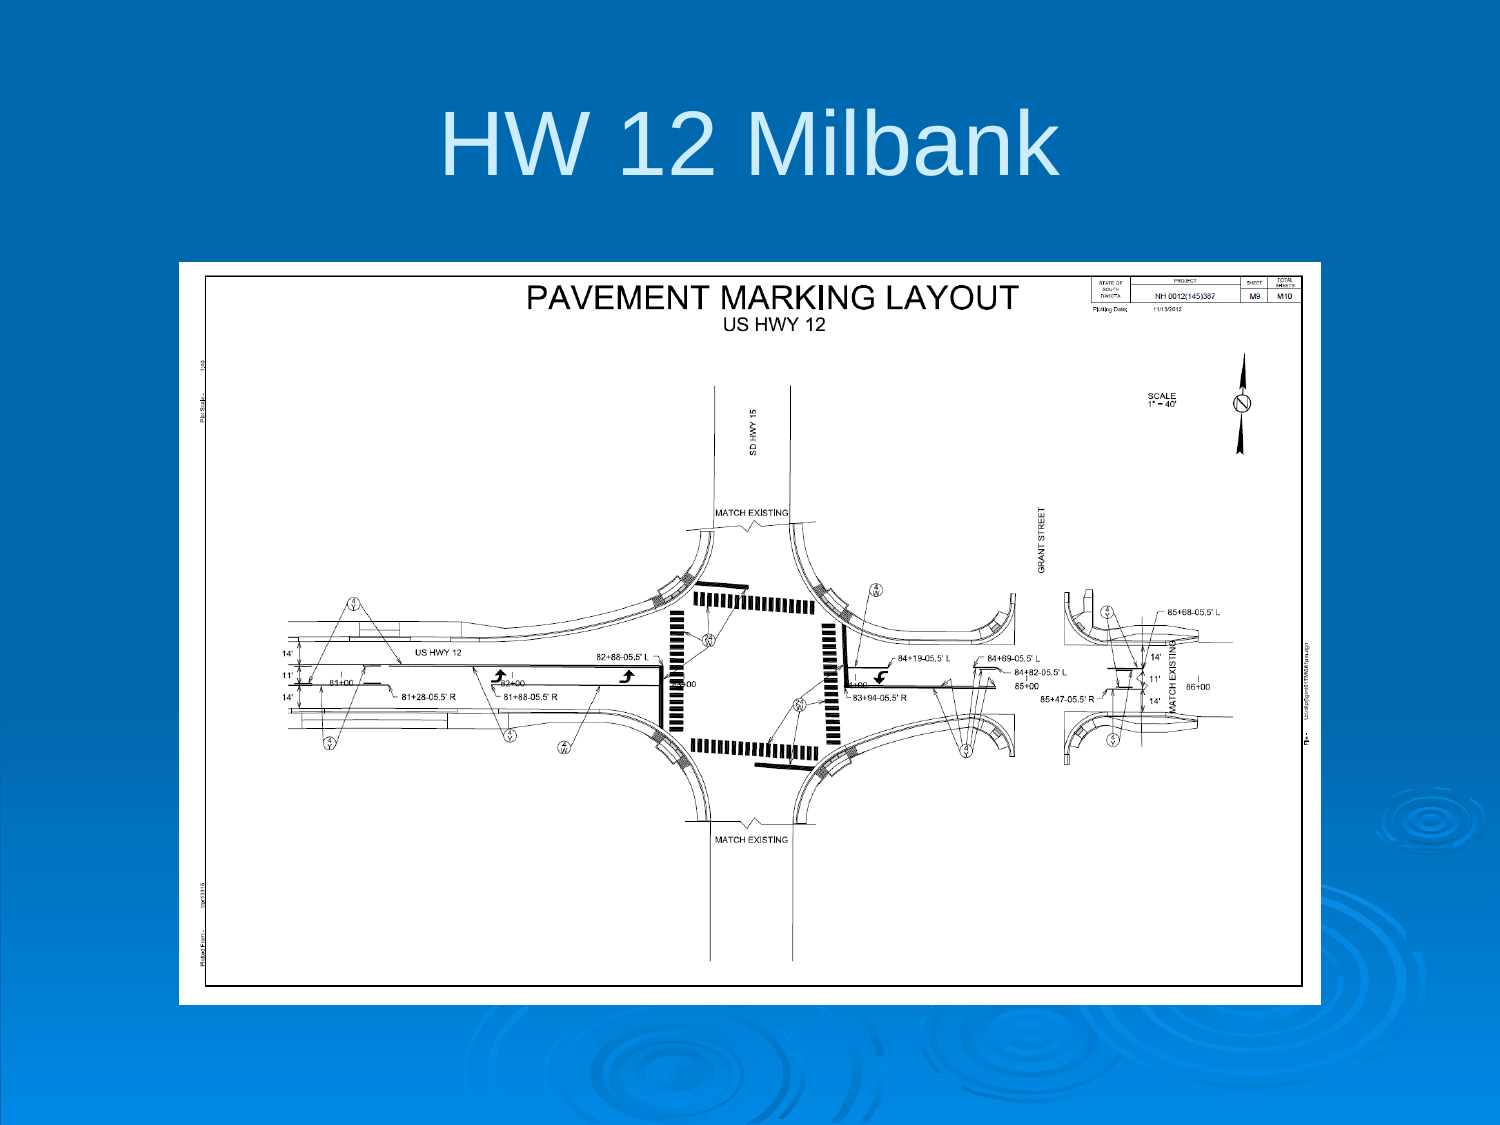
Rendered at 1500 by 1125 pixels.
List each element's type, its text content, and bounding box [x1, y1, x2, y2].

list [179, 262, 1321, 1006]
title HW 12 Milbank [75, 45, 1425, 233]
